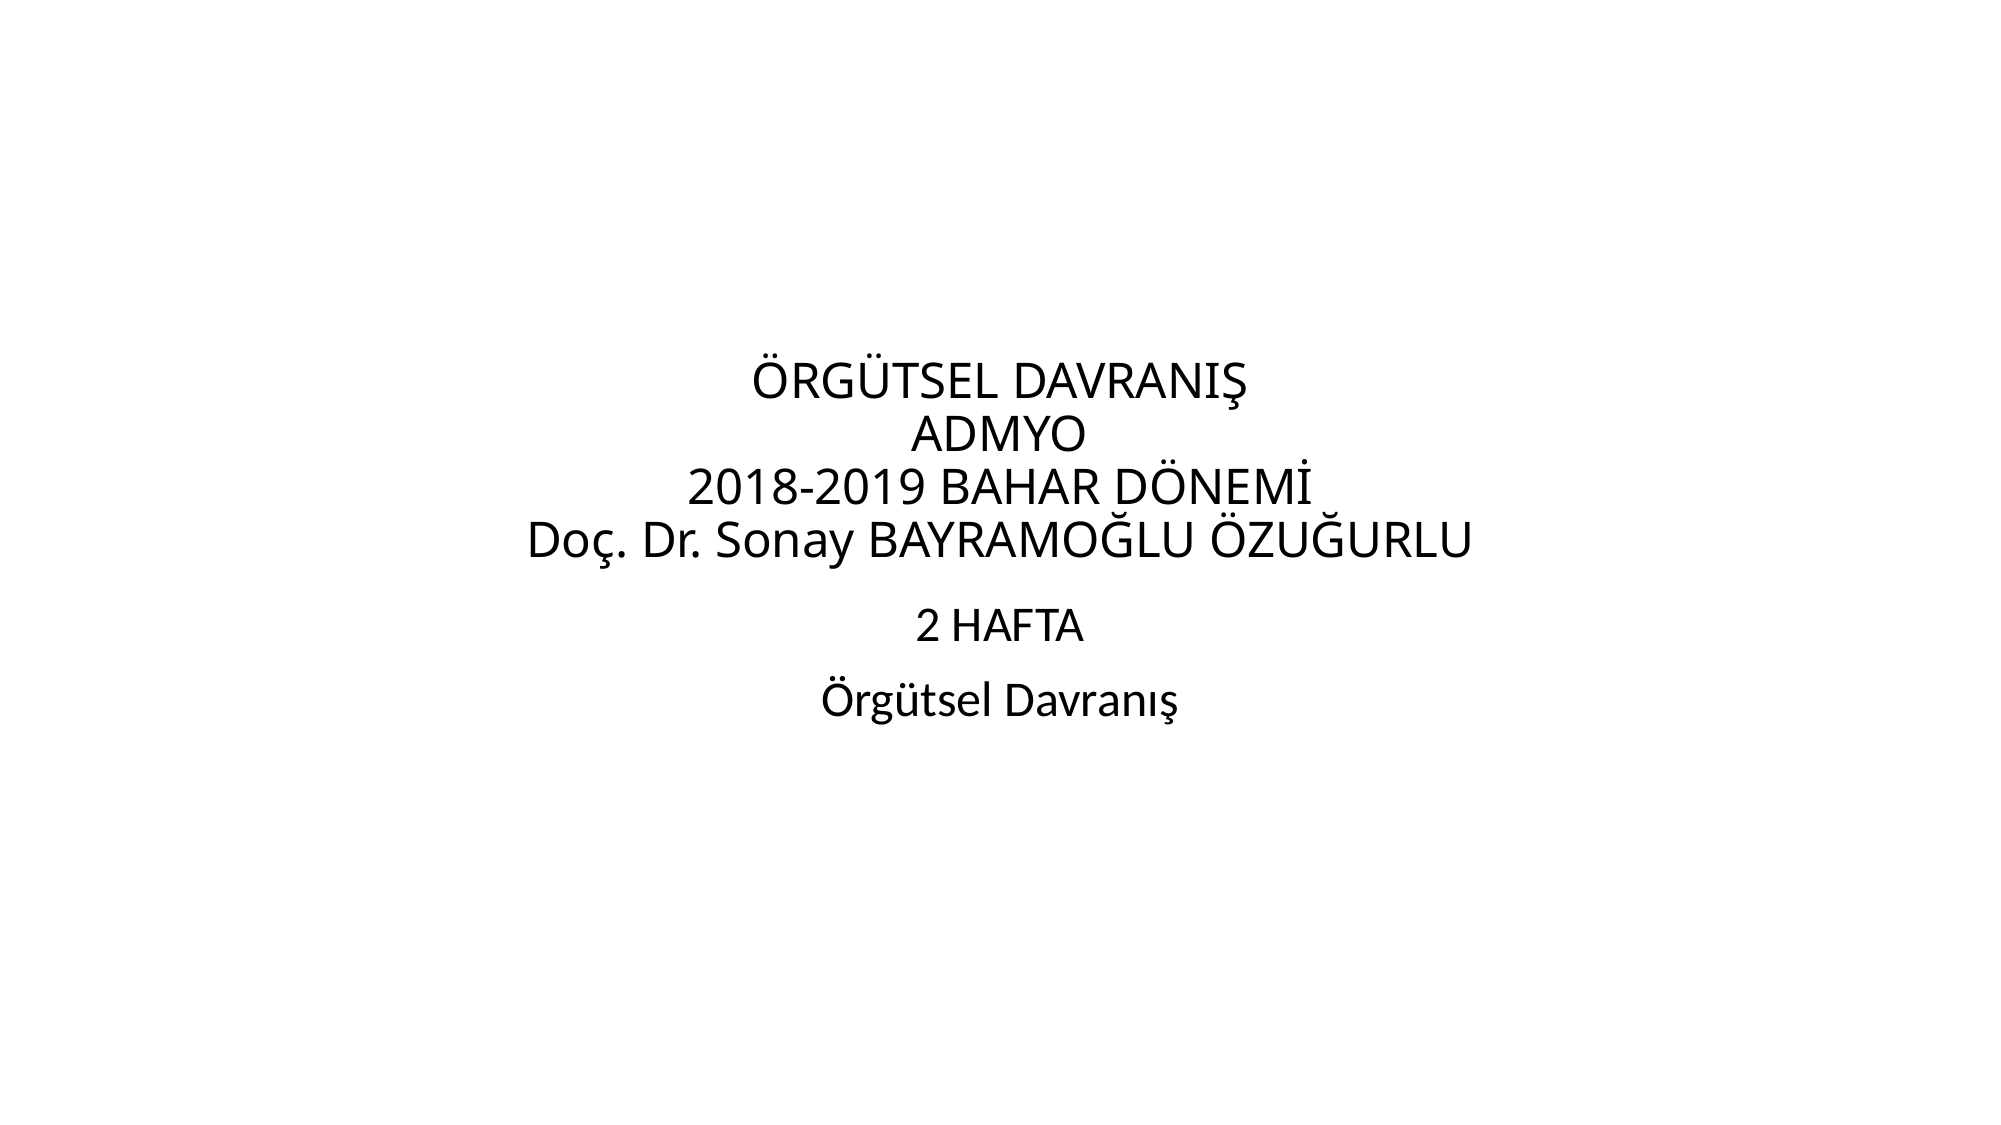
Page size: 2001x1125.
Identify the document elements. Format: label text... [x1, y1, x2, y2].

title ÖRGÜTSEL DAVRANIŞ ADMYO 2018-2019 BAHAR DÖNEMİ Doç. Dr. Sonay BAYRAMOĞLU ÖZUĞURLU [249, 184, 1750, 576]
subtitle 2 HAFTA Örgütsel Davranış [249, 590, 1750, 863]
